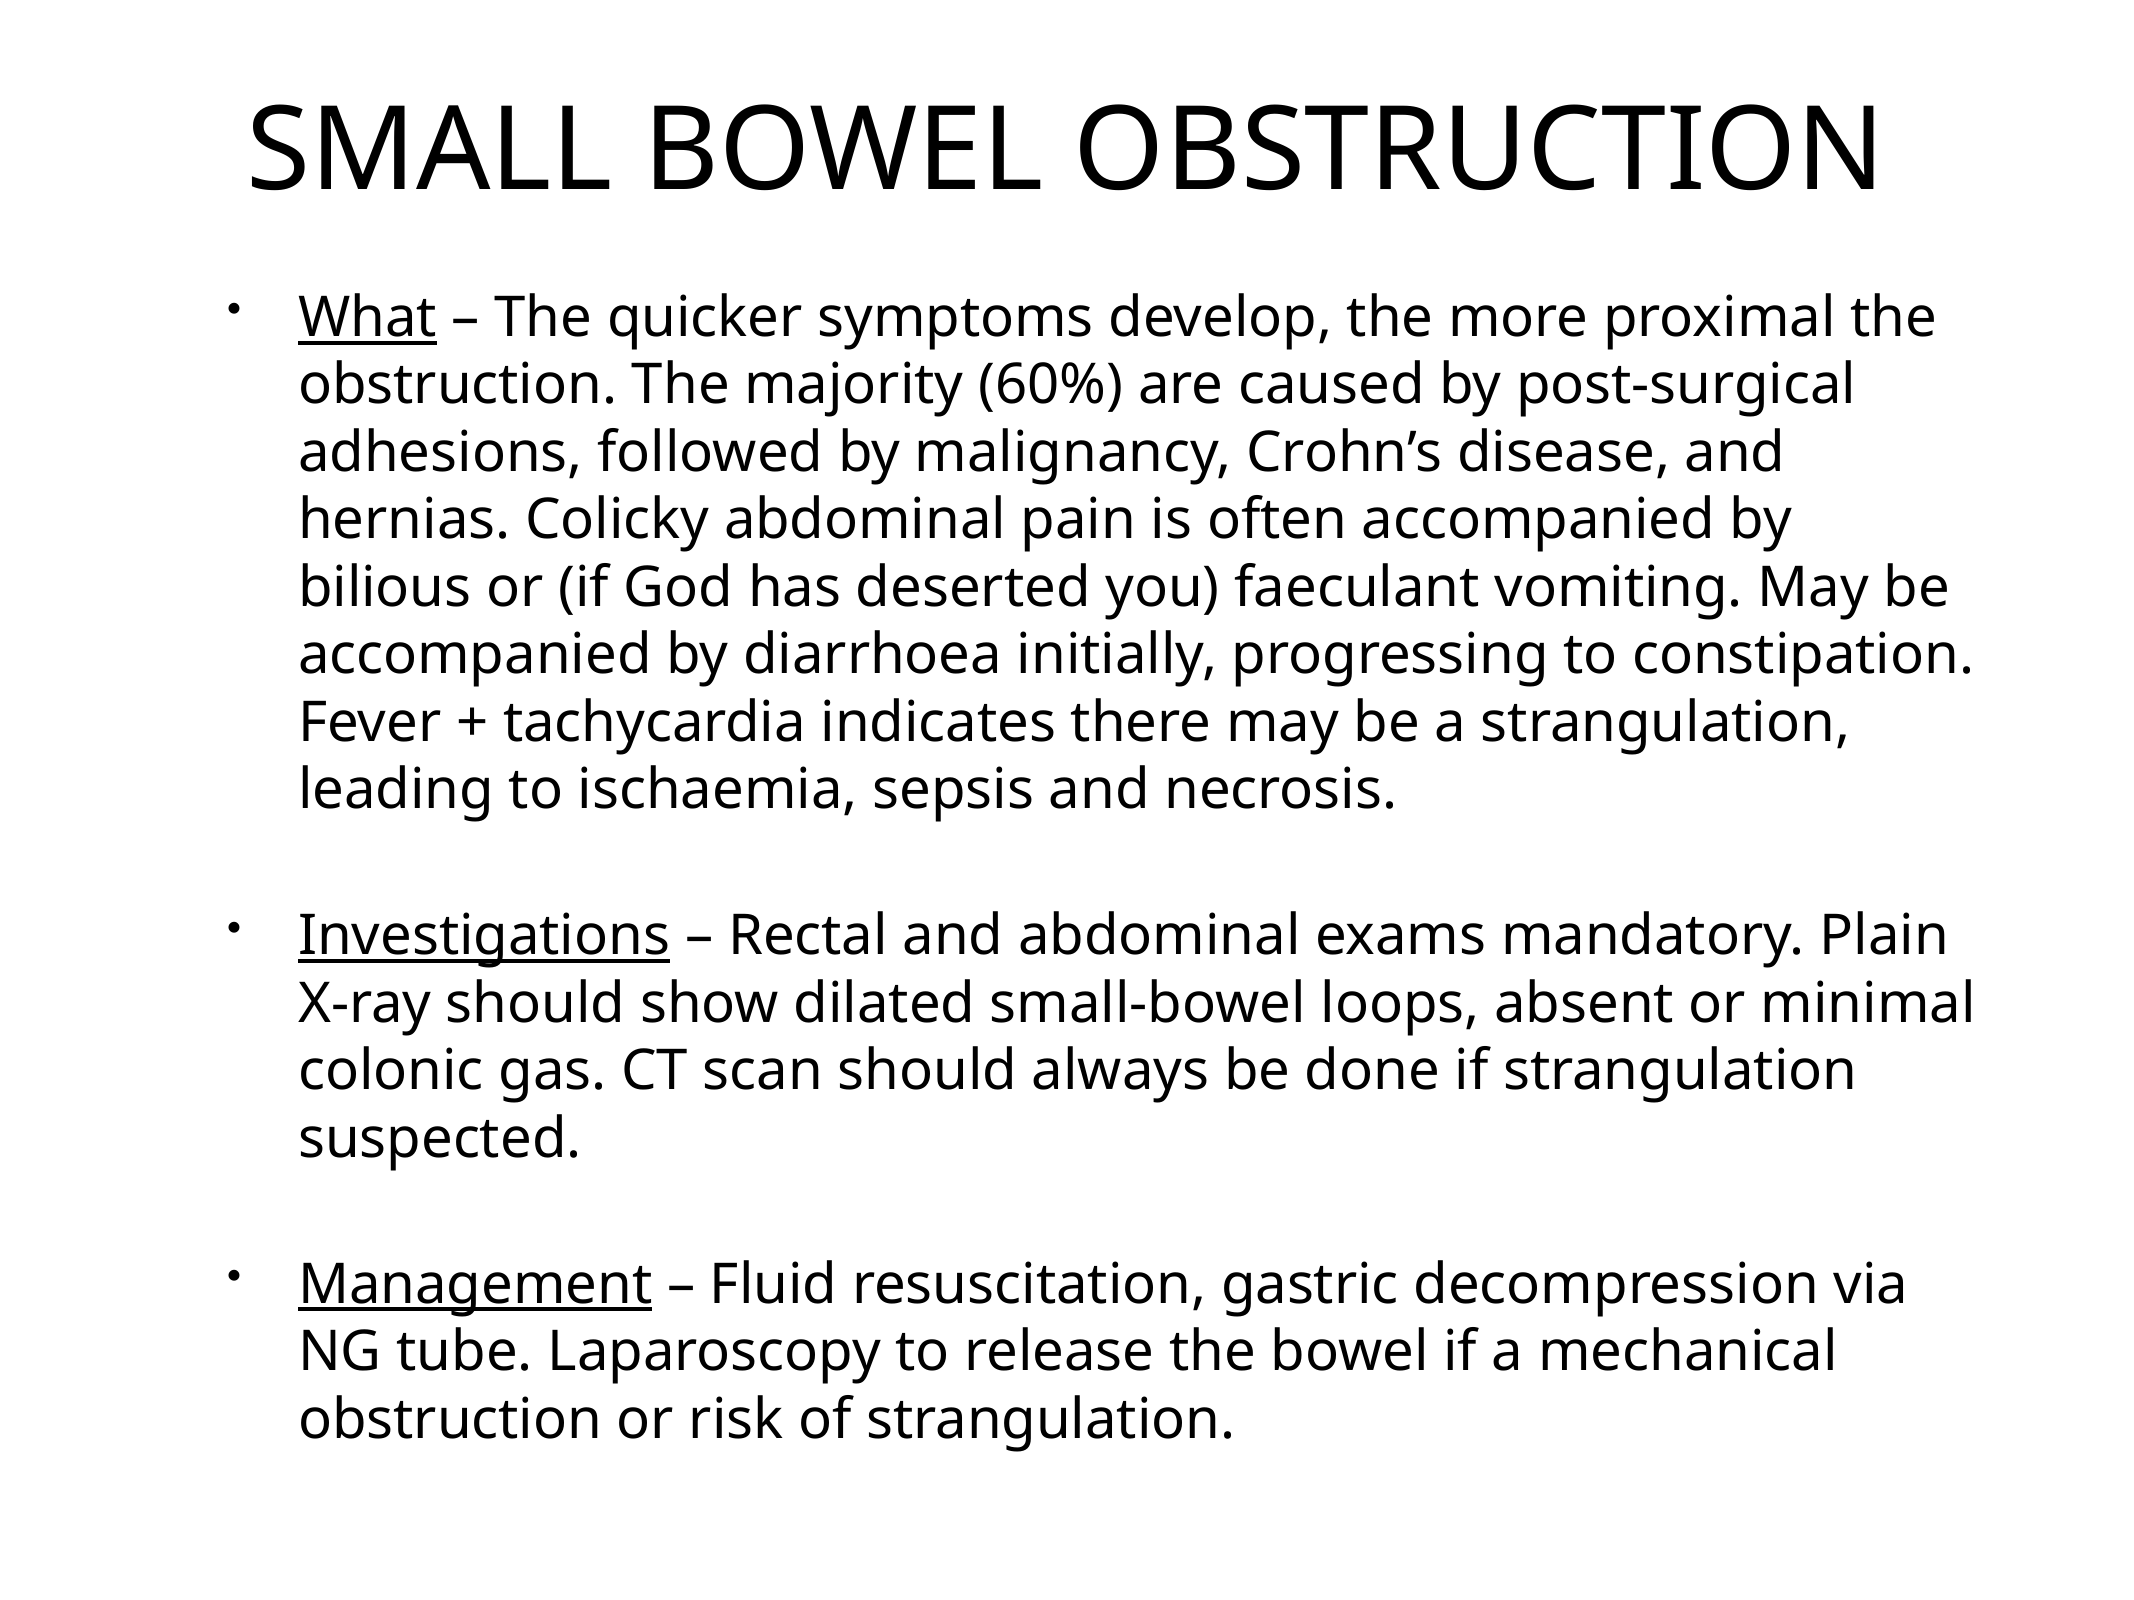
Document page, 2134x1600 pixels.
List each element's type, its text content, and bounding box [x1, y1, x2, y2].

list What – The quicker symptoms develop, the more proximal the obstruction. The majority (60%) are caused by post-surgical adhesions, followed by malignancy, Crohn’s disease, and hernias. Colicky abdominal pain is often accompanied by bilious or (if God has deserted you) faeculant vomiting. May be accompanied by diarrhoea initially, progressing to constipation. Fever + tachycardia indicates there may be a strangulation, leading to ischaemia, sepsis and necrosis. Investigations – Rectal and abdominal exams mandatory. Plain X-ray should show dilated small-bowel loops, absent or minimal colonic gas. CT scan should always be done if strangulation suspected. Management – Fluid resuscitation, gastric decompression via NG tube. Laparoscopy to release the bowel if a mechanical obstruction or risk of strangulation. [155, 279, 1978, 1460]
title SMALL BOWEL OBSTRUCTION [155, 72, 1978, 279]
